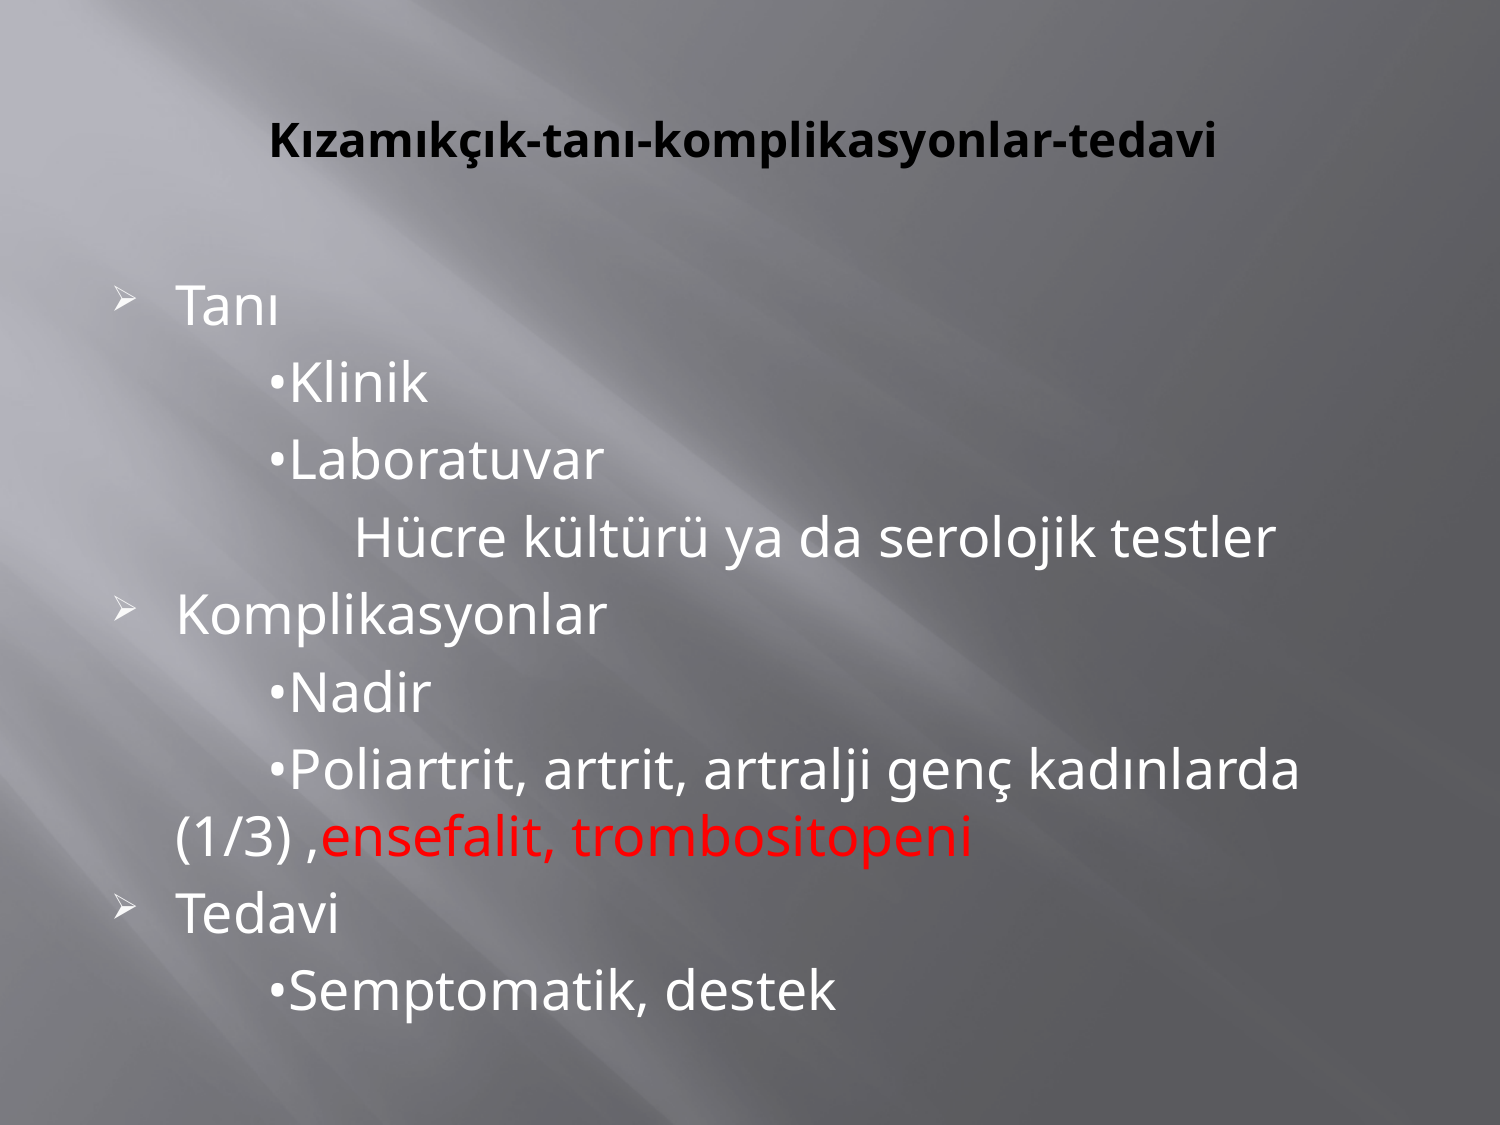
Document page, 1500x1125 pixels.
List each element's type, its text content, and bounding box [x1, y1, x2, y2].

list Tanı •Klinik •Laboratuvar Hücre kültürü ya da serolojik testler Komplikasyonlar •Nadir •Poliartrit, artrit, artralji genç kadınlarda (1/3) ,ensefalit, trombositopeni Tedavi •Semptomatik, destek [75, 262, 1425, 1035]
title Kızamıkçık-tanı-komplikasyonlar-tedavi [75, 45, 1425, 233]
